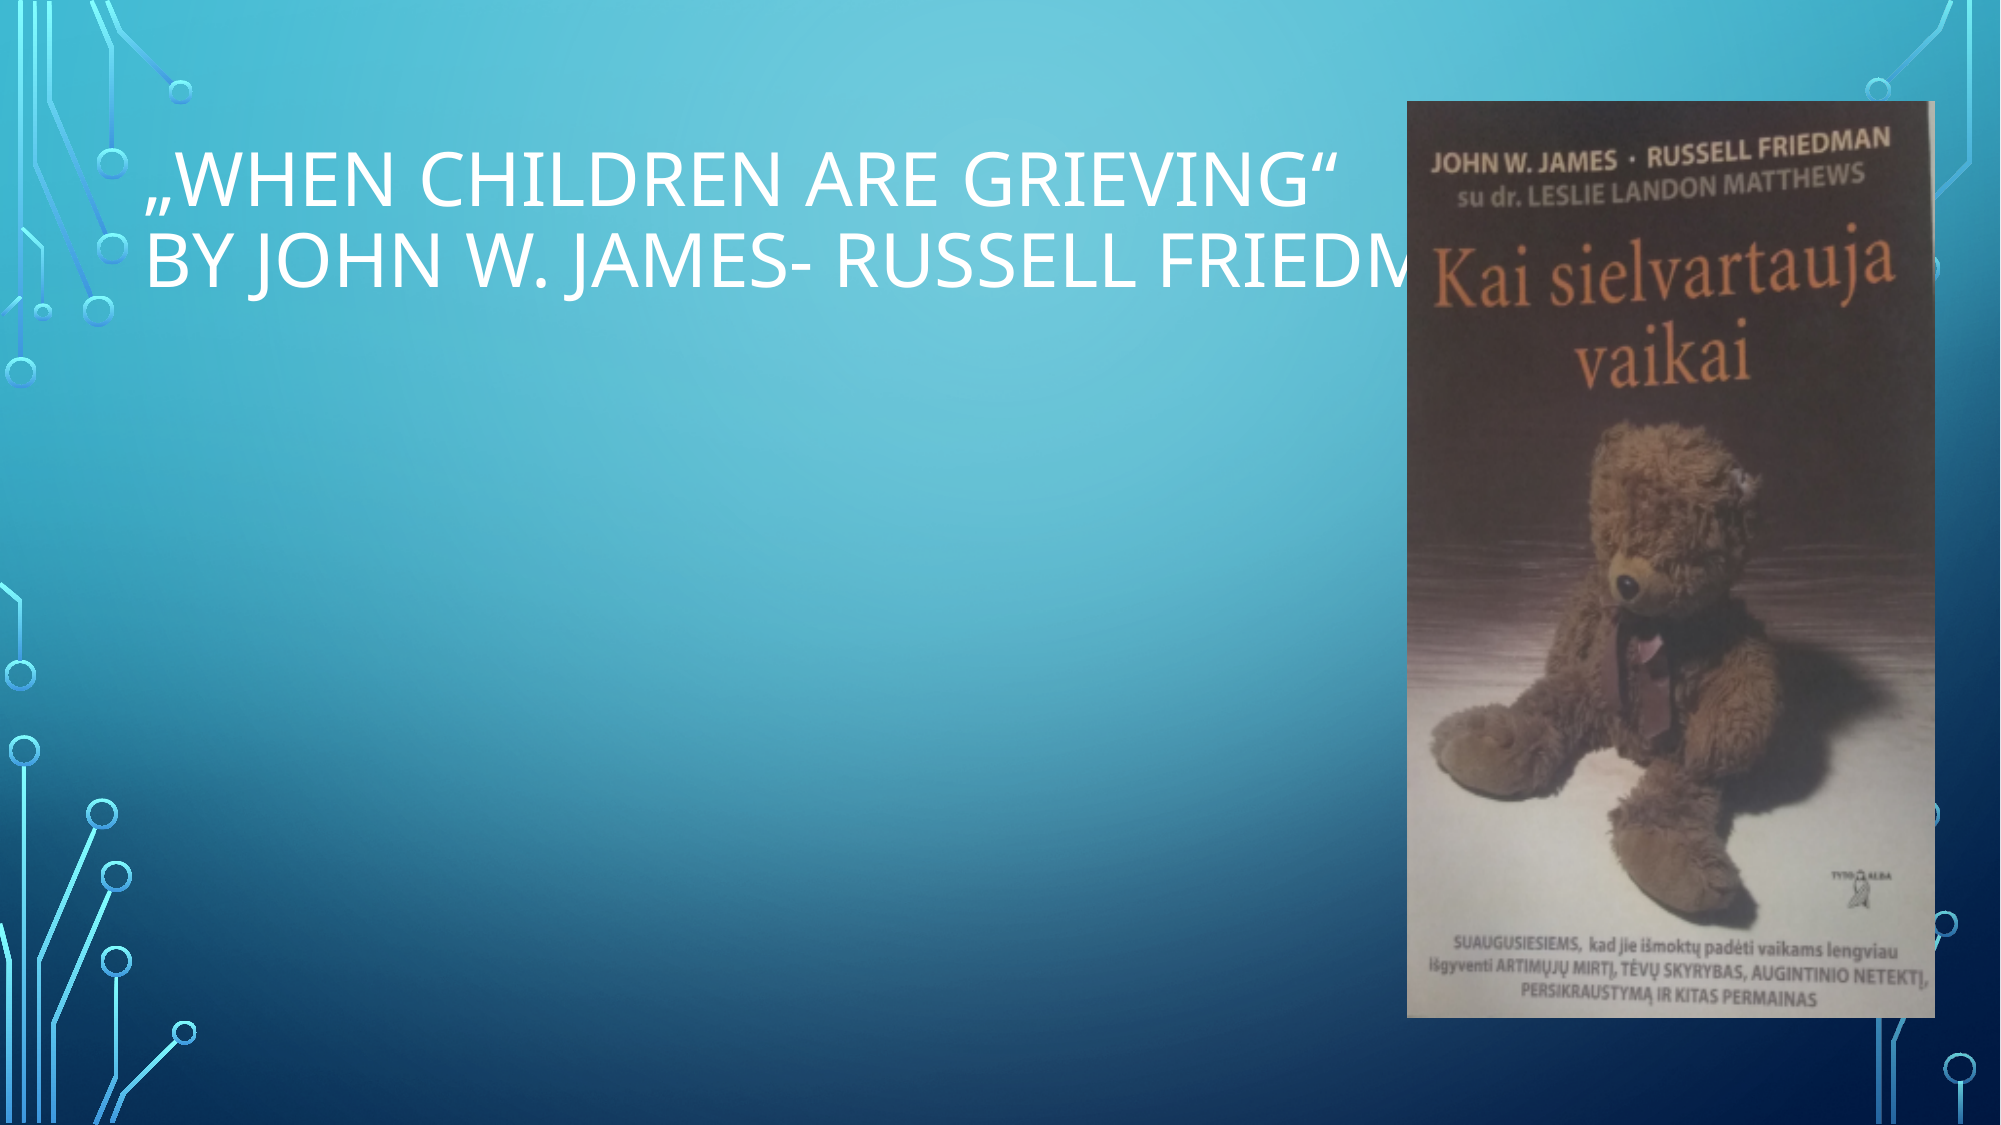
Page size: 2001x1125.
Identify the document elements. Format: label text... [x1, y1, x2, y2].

title „When children are grieving“ by john w. James- russell friedman [128, 101, 1407, 344]
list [1407, 101, 1935, 1019]
